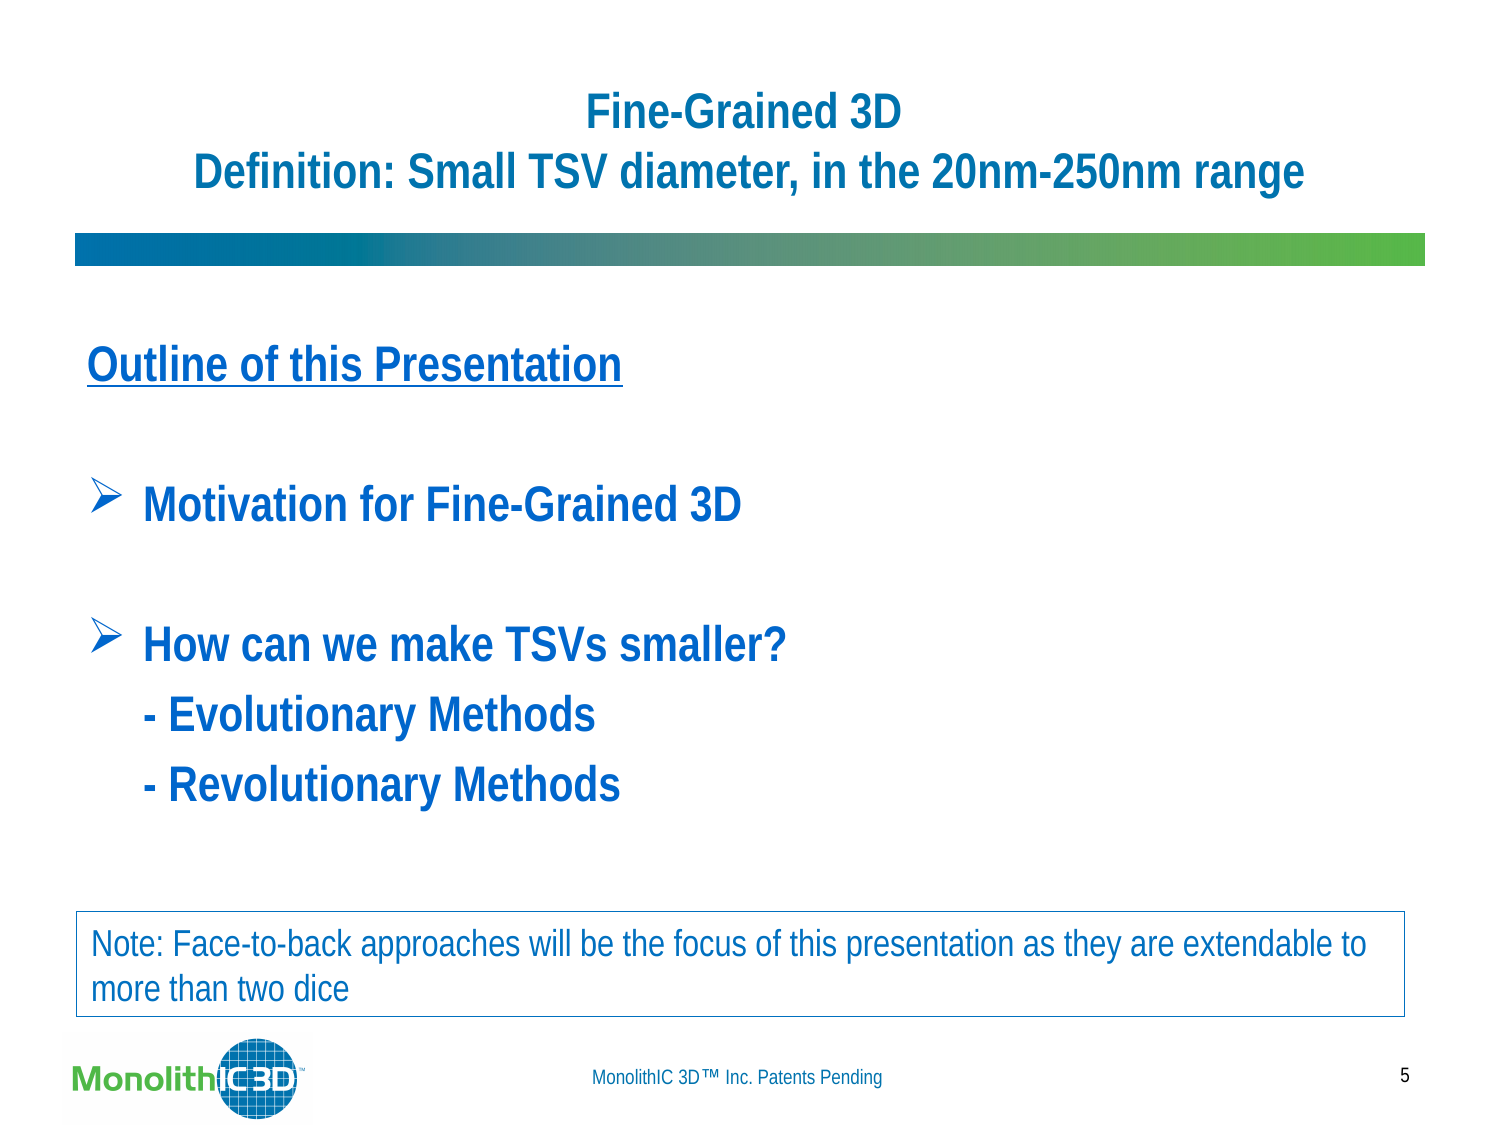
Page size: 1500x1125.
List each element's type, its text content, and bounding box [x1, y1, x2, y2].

picture [62, 1032, 313, 1125]
picture [382, 233, 1425, 266]
list Outline of this Presentation Motivation for Fine-Grained 3D How can we make TSVs smaller? - Evolutionary Methods - Revolutionary Methods [71, 254, 1423, 1023]
picture [374, 233, 379, 254]
title Fine-Grained 3D Definition: Small TSV diameter, in the 20nm-250nm range [74, 44, 1426, 233]
footer MonolithIC 3D Inc. Patents Pending [500, 1055, 975, 1095]
slide_number 5 [1257, 1054, 1425, 1105]
text_box Note: Face-to-back approaches will be the focus of this presentation as they are extendable to more than two dice [76, 911, 1405, 1017]
